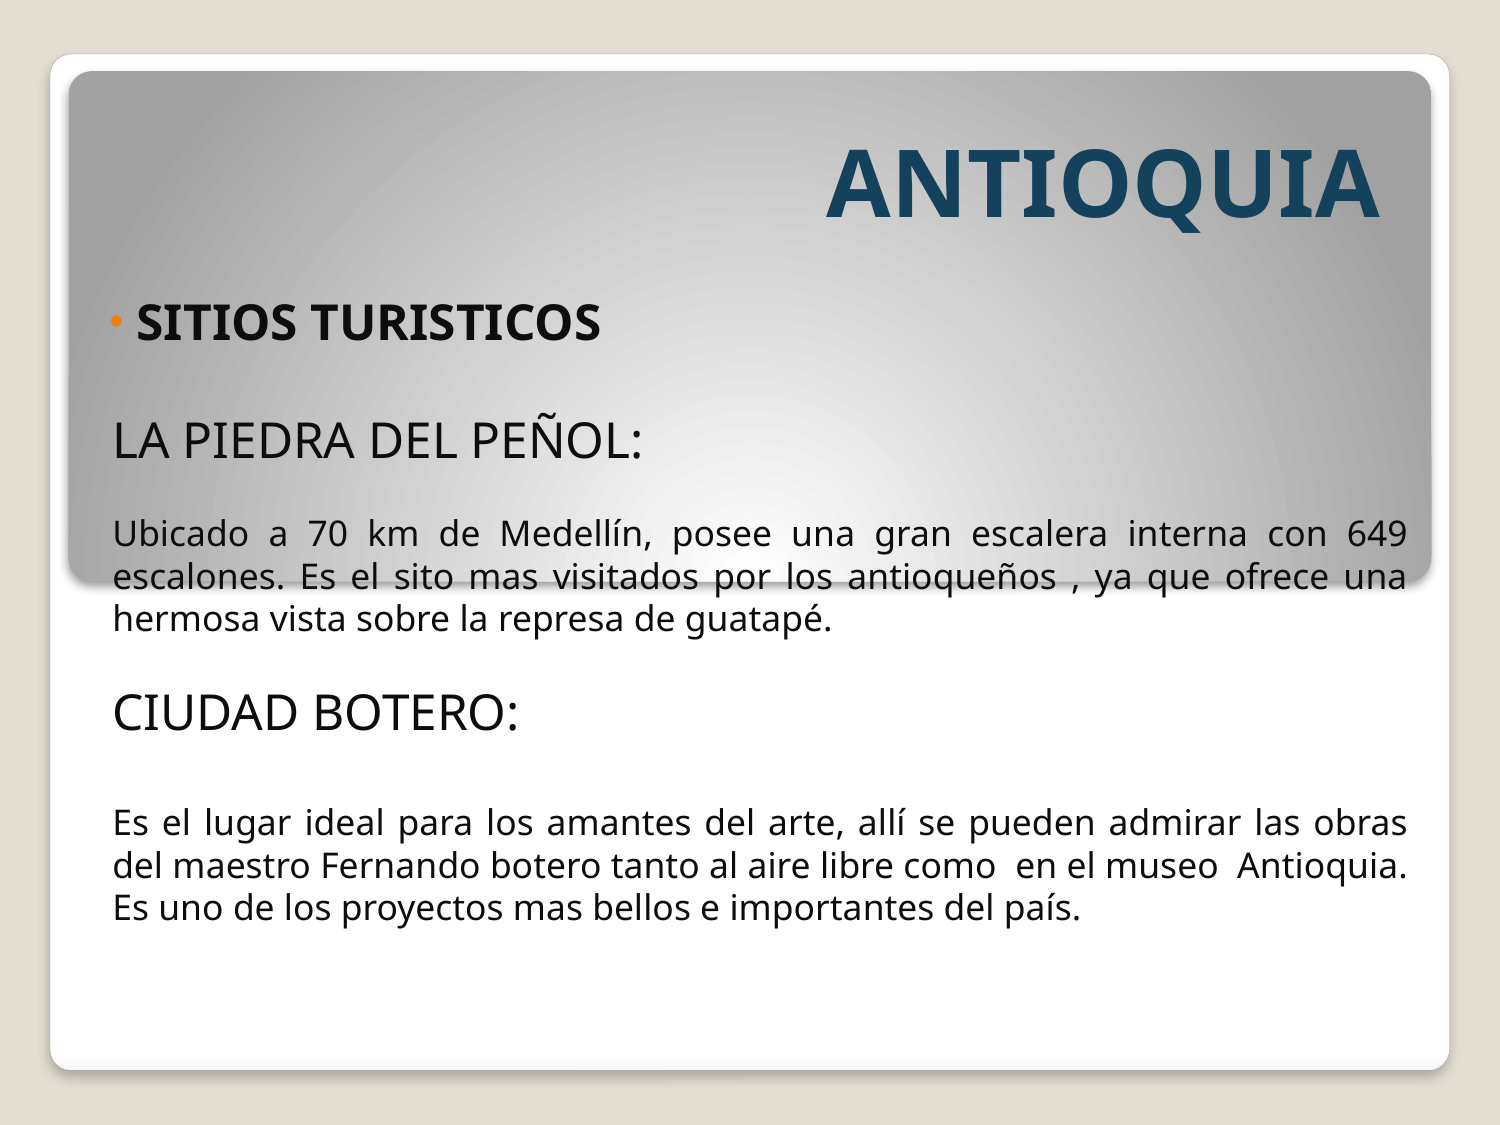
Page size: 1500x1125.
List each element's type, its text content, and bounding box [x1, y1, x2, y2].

title ANTIOQUIA [112, 62, 1388, 244]
subtitle SITIOS TURISTICOS LA PIEDRA DEL PEÑOL: Ubicado a 70 km de Medellín, posee una gran escalera interna con 649 escalones. Es el sito mas visitados por los antioqueños , ya que ofrece una hermosa vista sobre la represa de guatapé. CIUDAD BOTERO: Es el lugar ideal para los amantes del arte, allí se pueden admirar las obras del maestro Fernando botero tanto al aire libre como en el museo Antioquia. Es uno de los proyectos mas bellos e importantes del país. [76, 290, 1424, 941]
